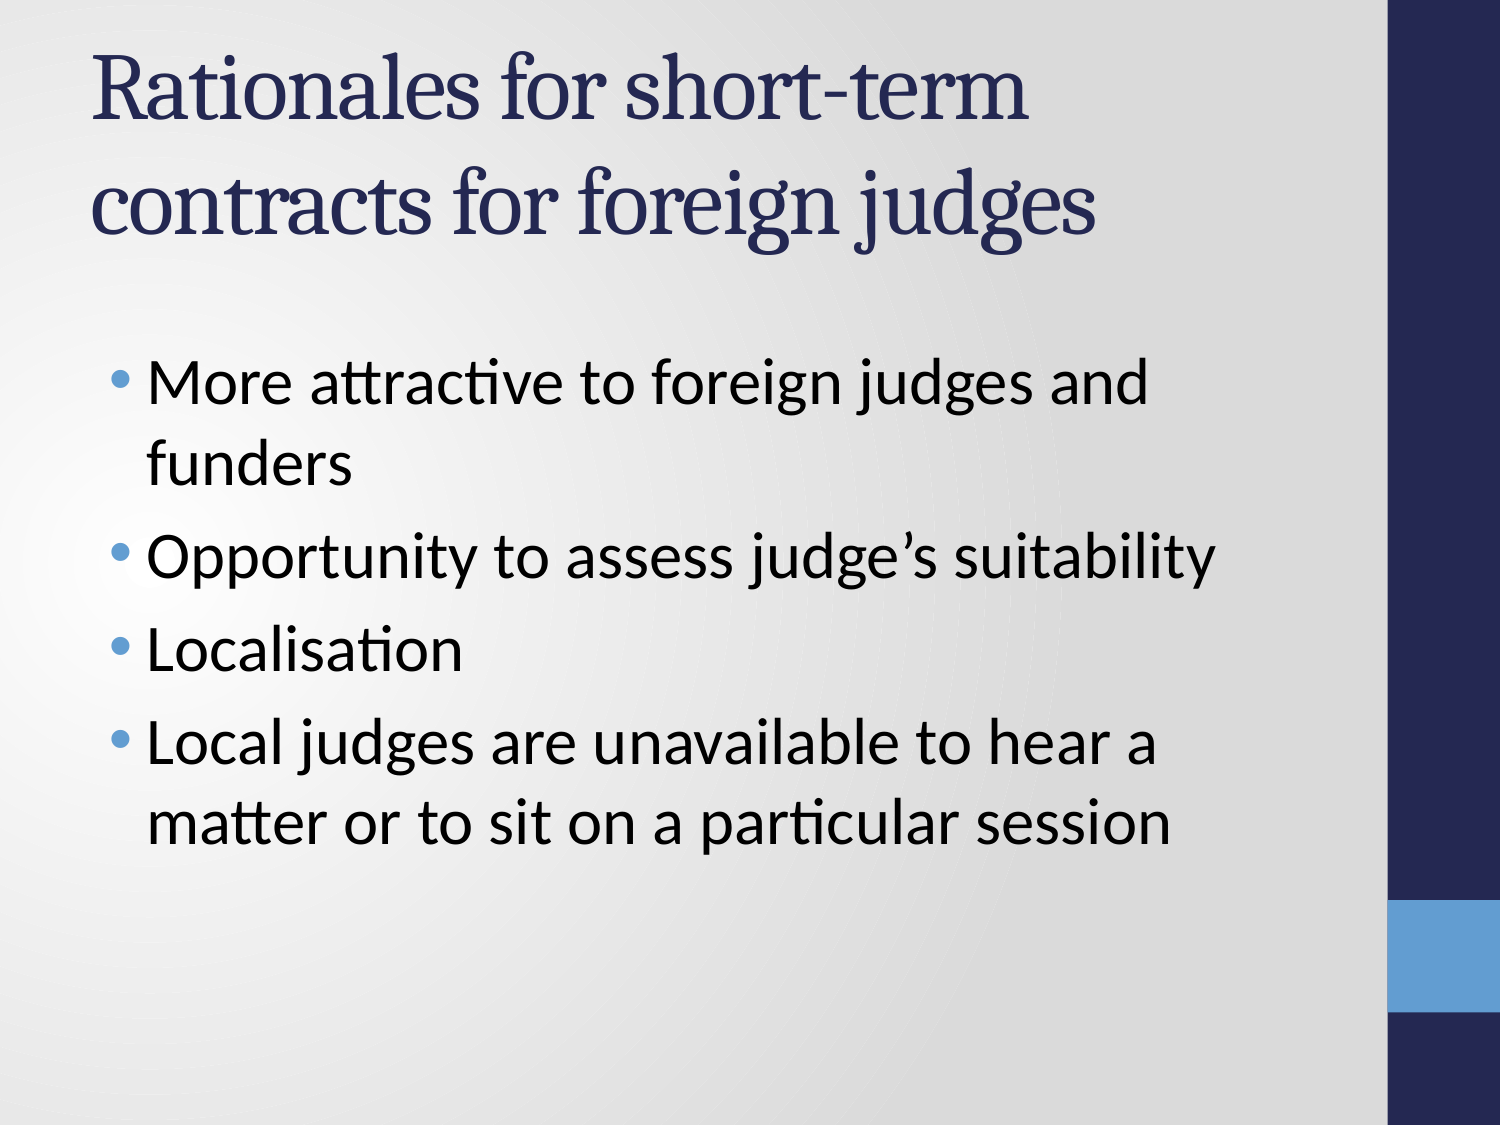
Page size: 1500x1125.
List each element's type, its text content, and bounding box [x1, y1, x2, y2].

title Rationales for short-term contracts for foreign judges [75, 45, 1325, 233]
list More attractive to foreign judges and funders Opportunity to assess judge’s suitability Localisation Local judges are unavailable to hear a matter or to sit on a particular session [75, 262, 1325, 1050]
